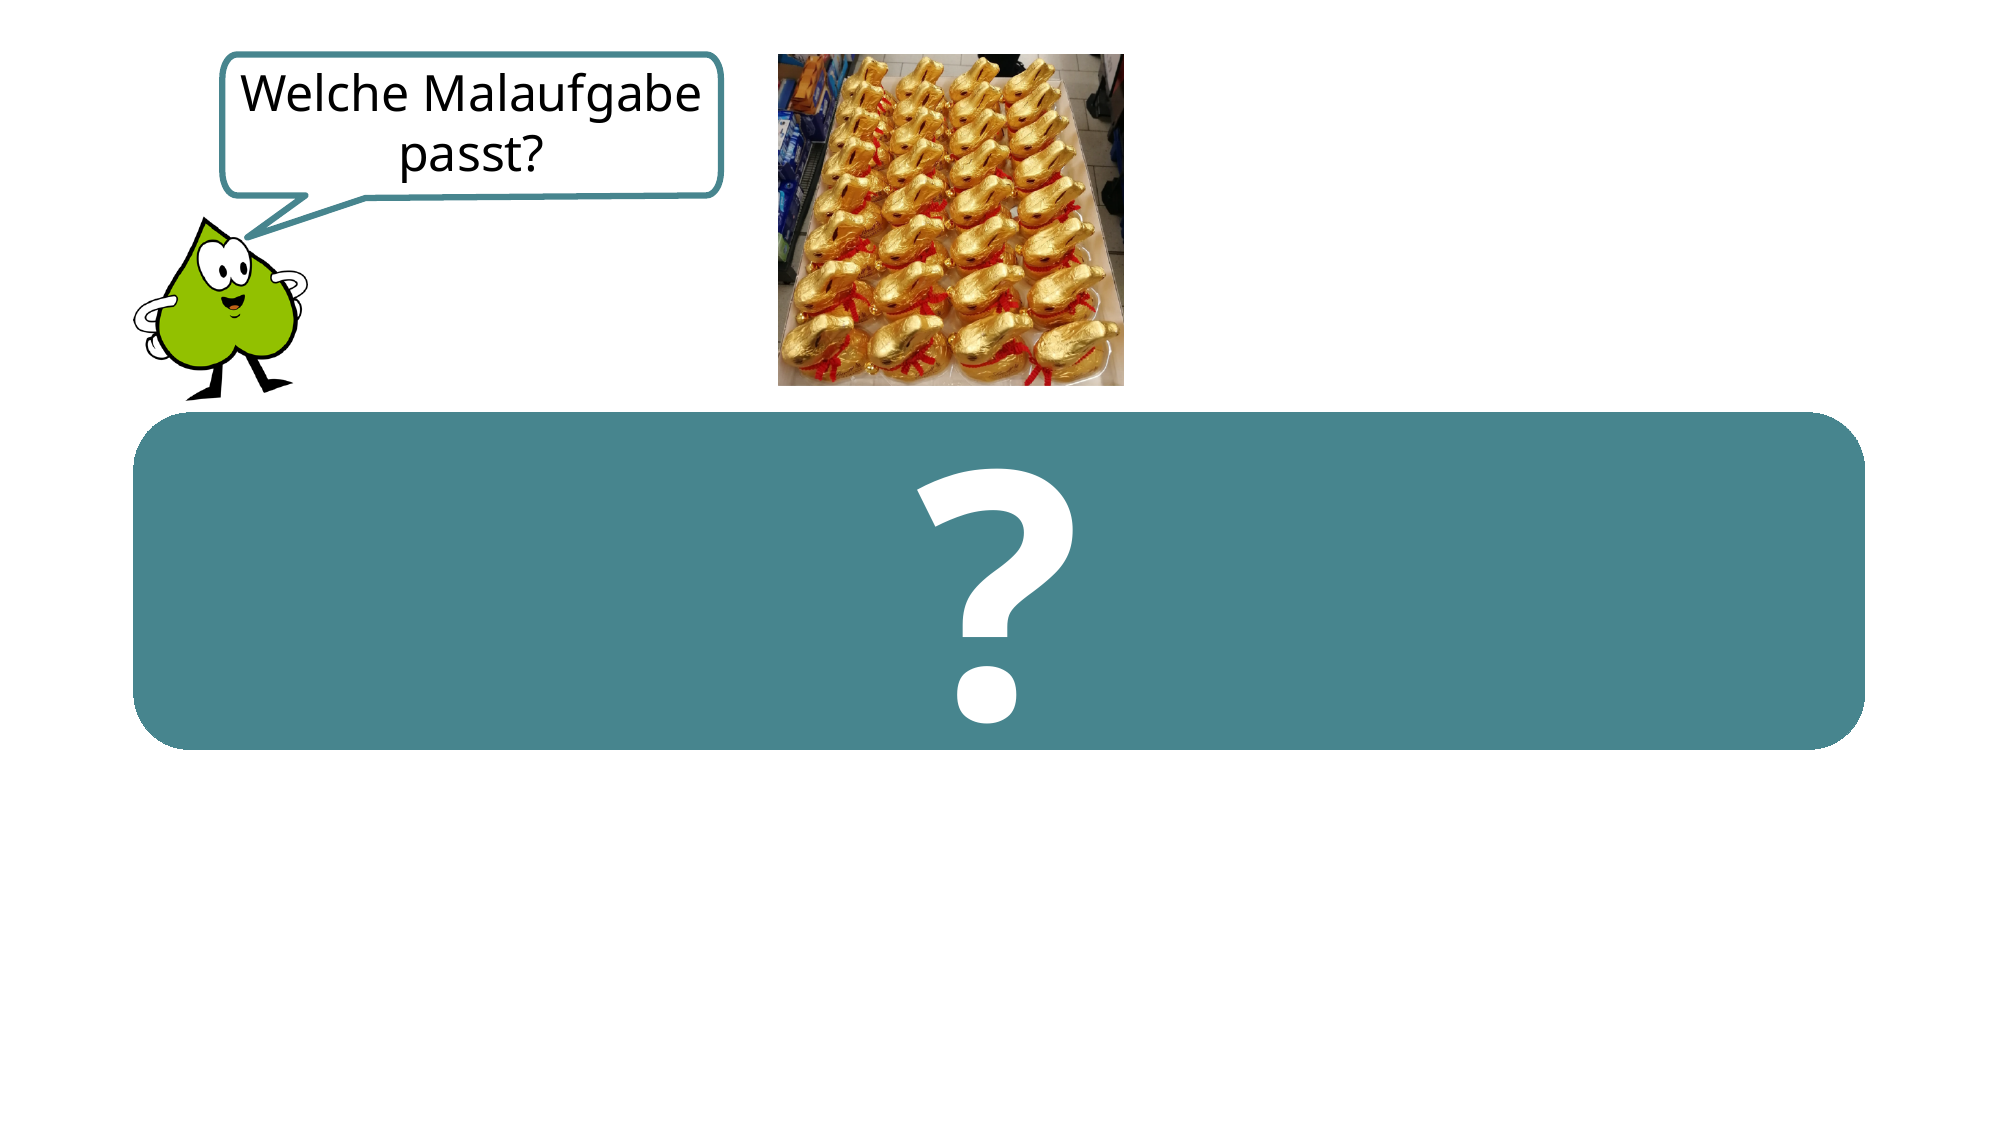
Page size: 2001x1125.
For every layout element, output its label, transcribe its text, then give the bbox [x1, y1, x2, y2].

text_box Welche Malaufgabe passt? [222, 54, 721, 218]
picture [133, 216, 308, 401]
picture [778, 54, 1124, 386]
text_box ? [133, 412, 1865, 750]
